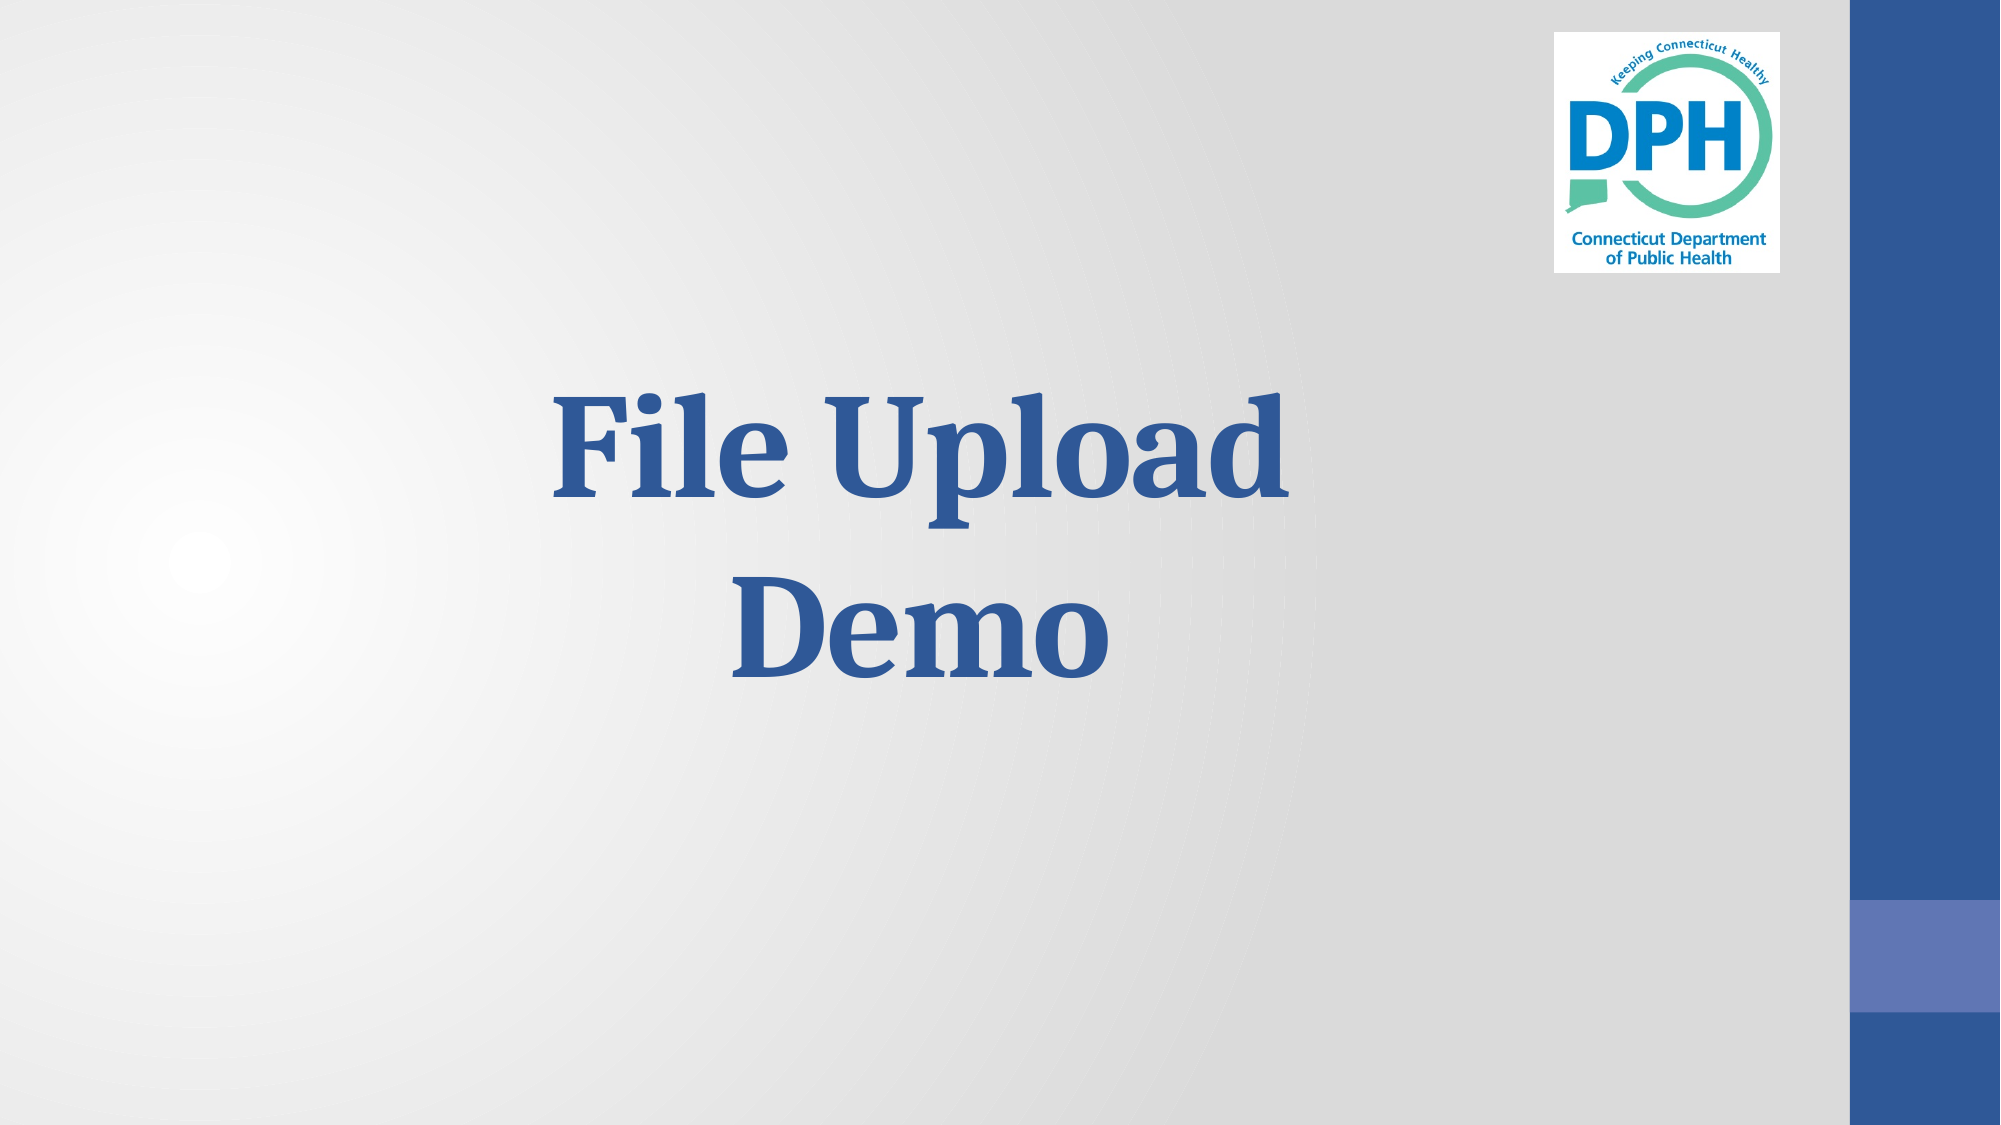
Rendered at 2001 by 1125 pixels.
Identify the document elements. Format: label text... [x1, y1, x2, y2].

picture [1554, 32, 1781, 273]
title File Upload Demo [401, 360, 1440, 695]
